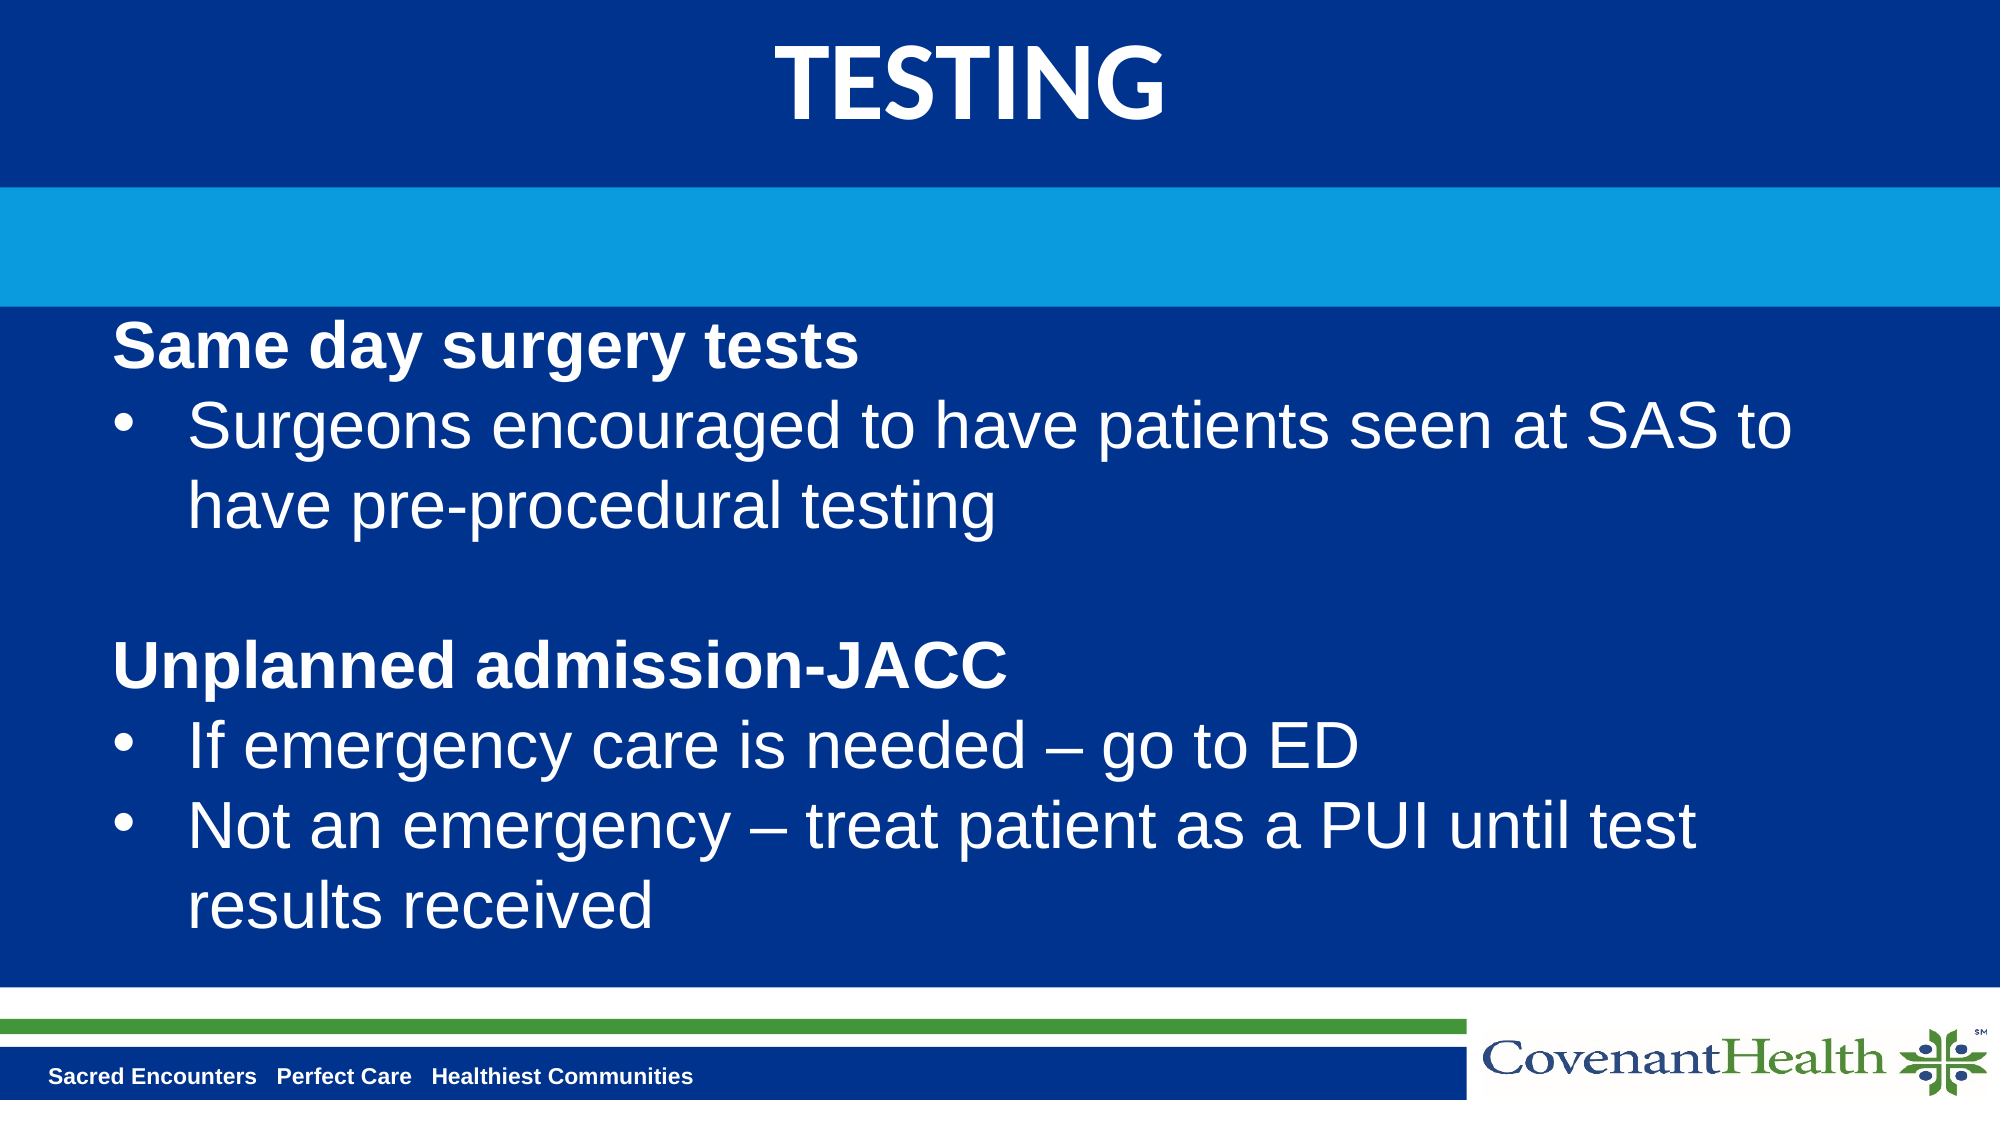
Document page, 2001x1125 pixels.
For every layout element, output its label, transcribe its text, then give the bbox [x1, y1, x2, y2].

text_box Same day surgery tests Surgeons encouraged to have patients seen at SAS to have pre-procedural testing Unplanned admission-JACC If emergency care is needed – go to ED Not an emergency – treat patient as a PUI until test results received [98, 214, 1858, 1009]
picture [1483, 1029, 1987, 1096]
text_box [0, 185, 2000, 309]
title TESTING [168, 0, 1774, 185]
